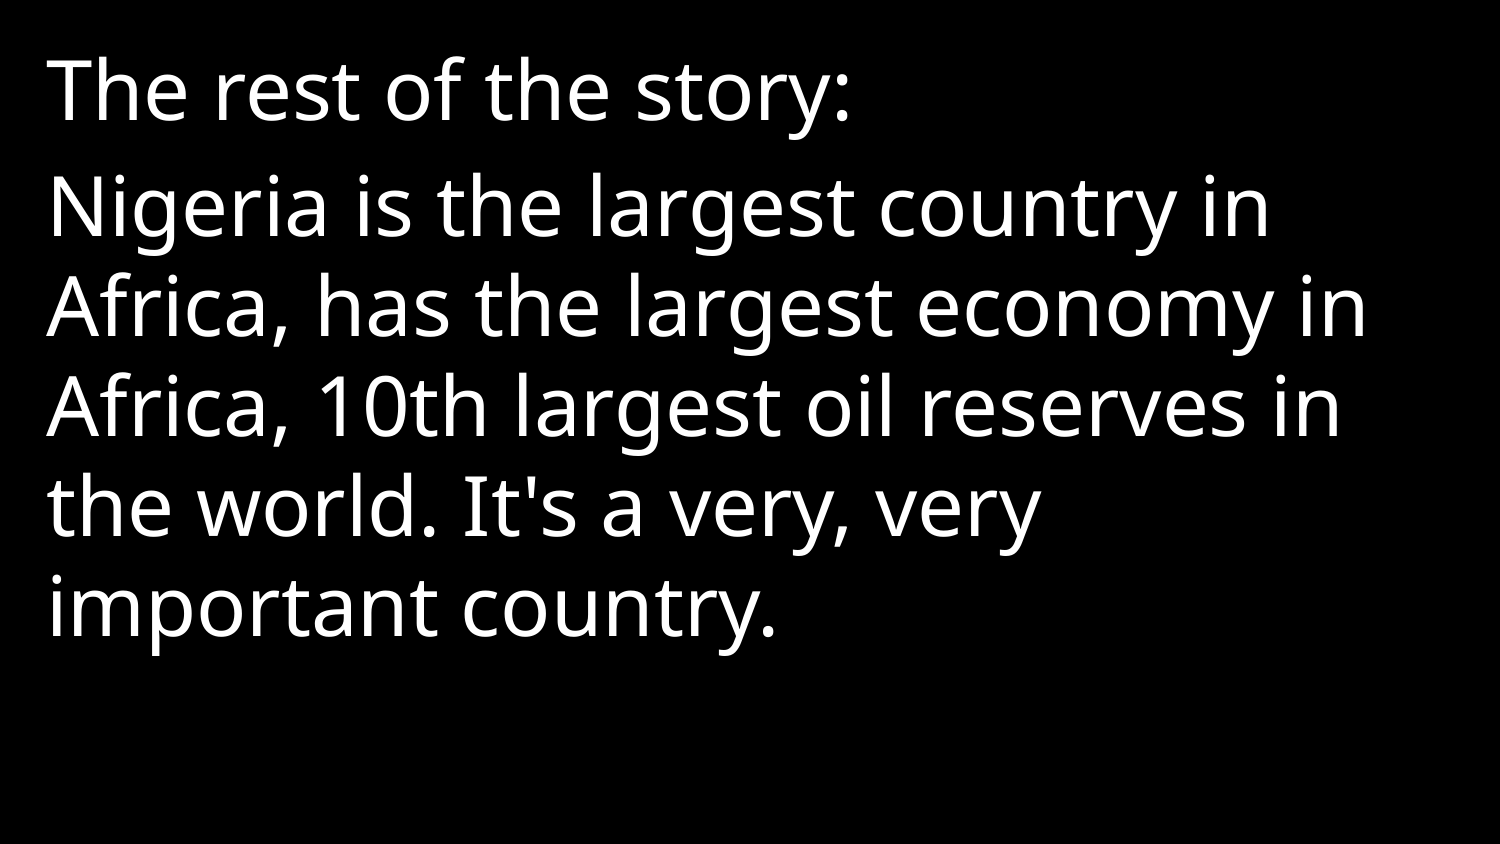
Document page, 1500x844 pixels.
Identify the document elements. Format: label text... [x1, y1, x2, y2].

list The rest of the story: Nigeria is the largest country in Africa, has the largest economy in Africa, 10th largest oil reserves in the world. It's a very, very important country. [37, 32, 1438, 810]
